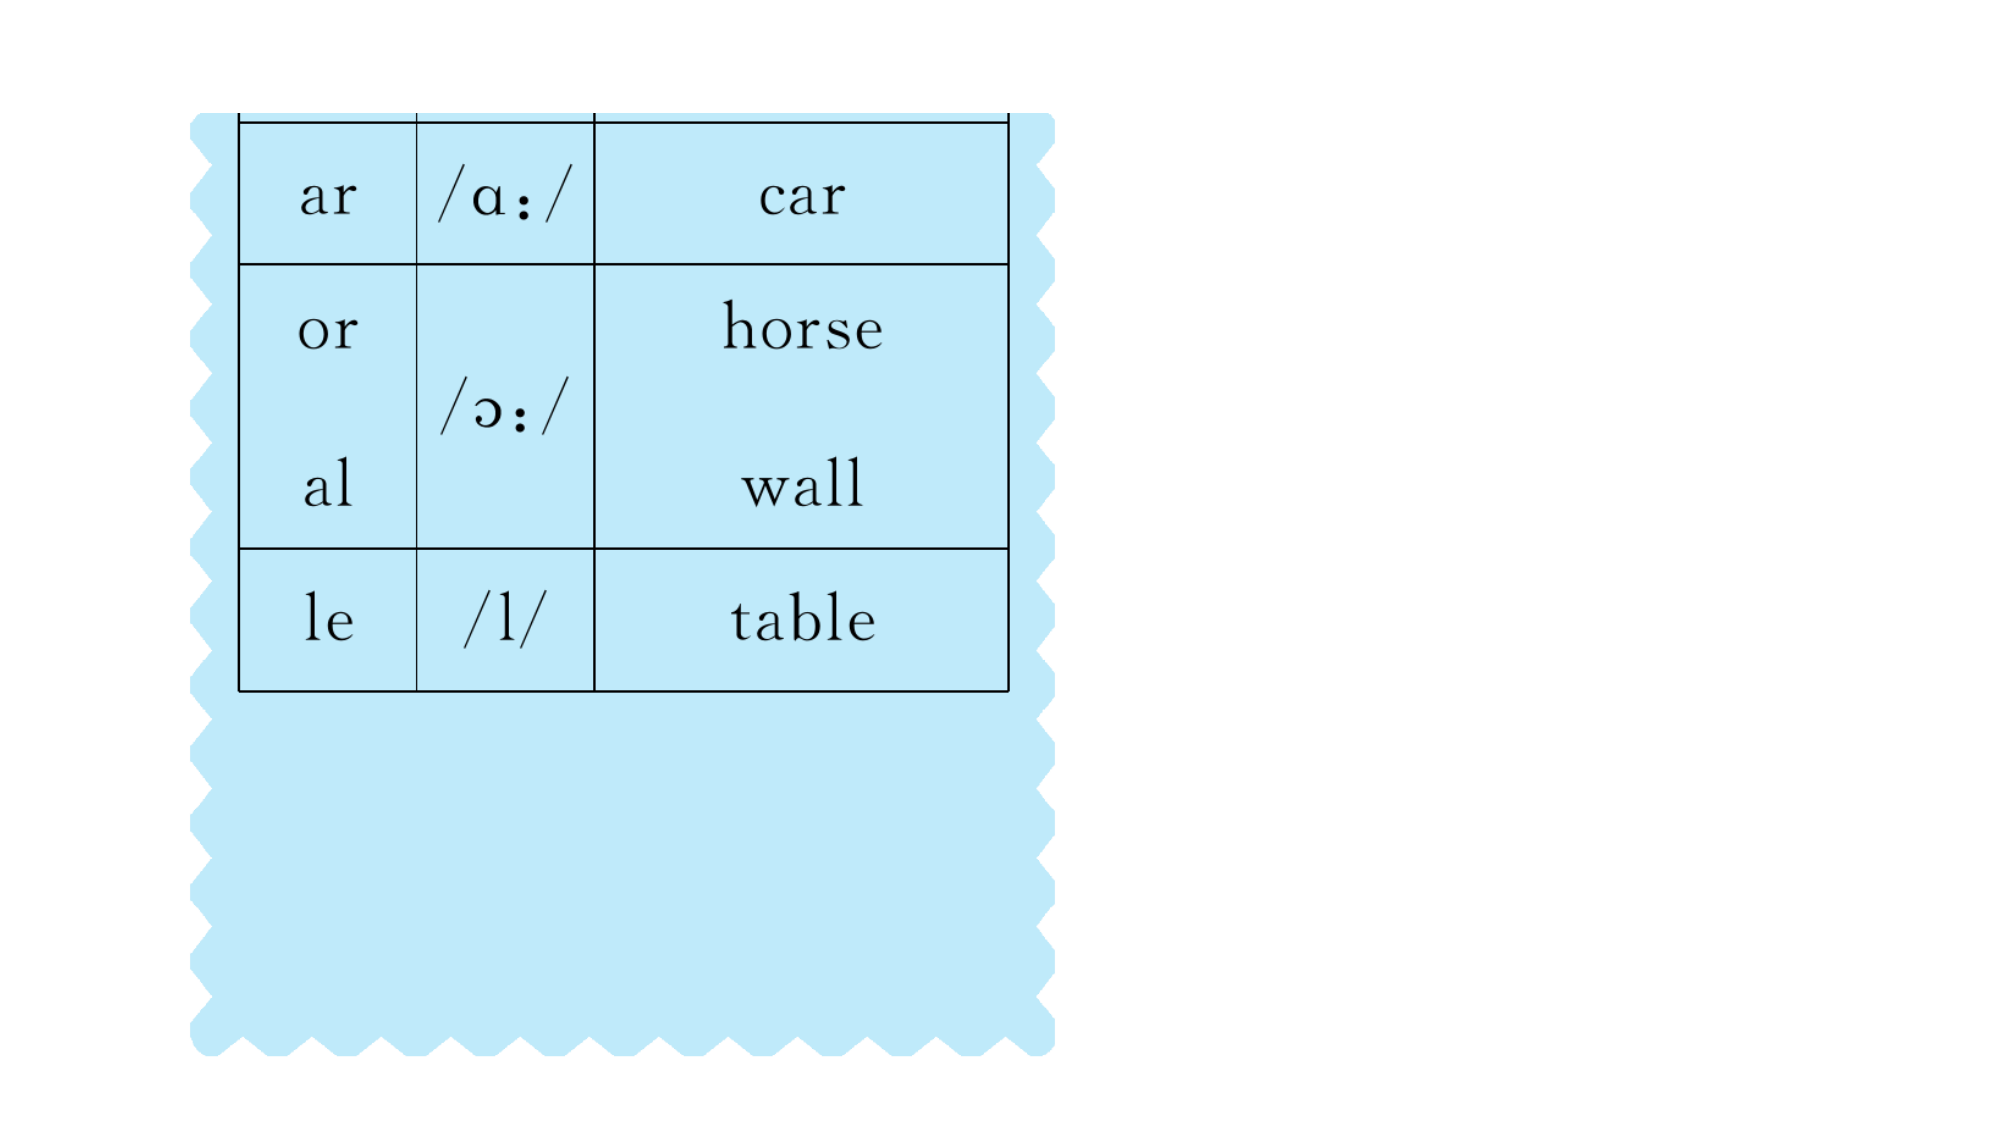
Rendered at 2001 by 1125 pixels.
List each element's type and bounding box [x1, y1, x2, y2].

picture [184, 113, 1060, 1059]
